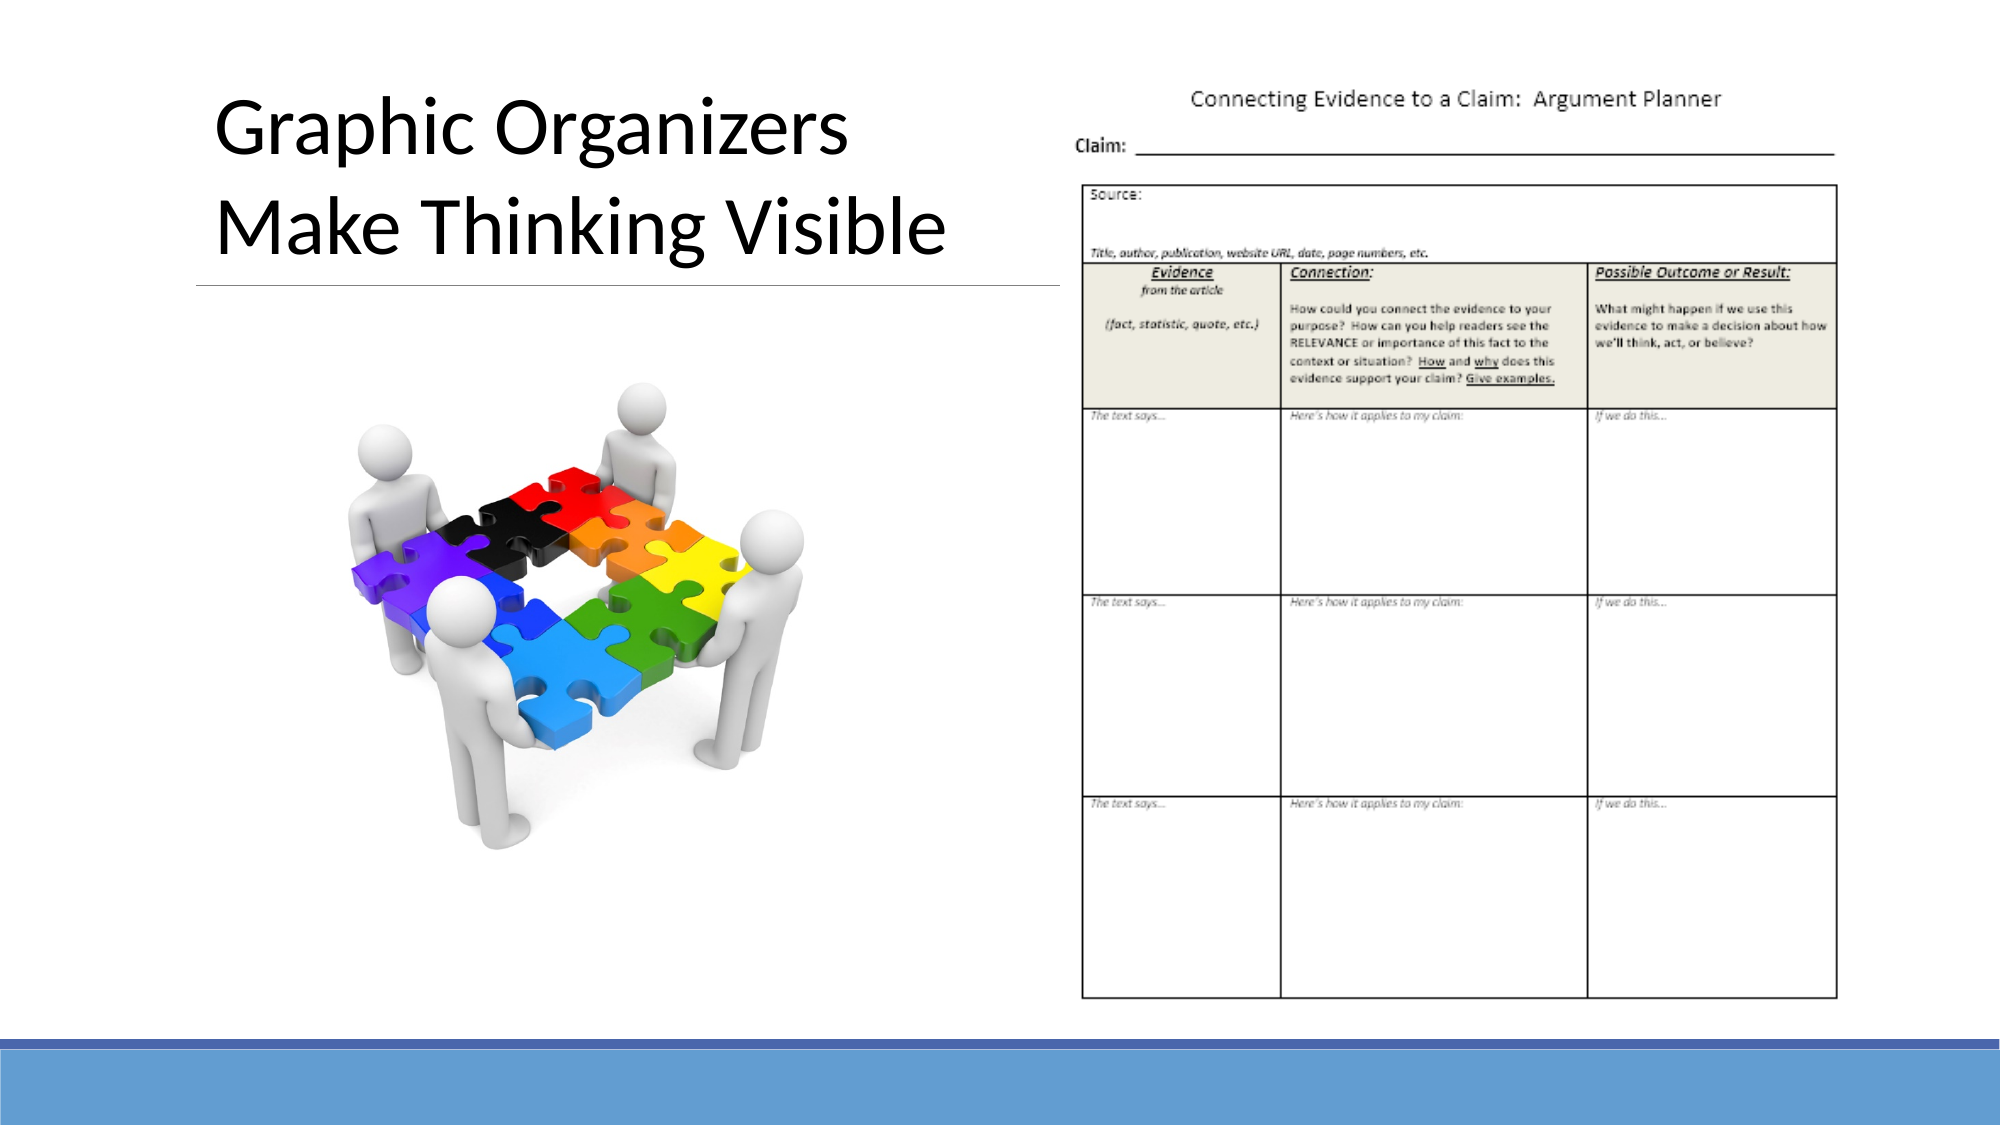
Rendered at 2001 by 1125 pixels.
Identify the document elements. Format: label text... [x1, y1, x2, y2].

picture [1059, 77, 1861, 1024]
picture [268, 363, 886, 858]
text_box Graphic Organizers Make Thinking Visible [199, 63, 1137, 279]
